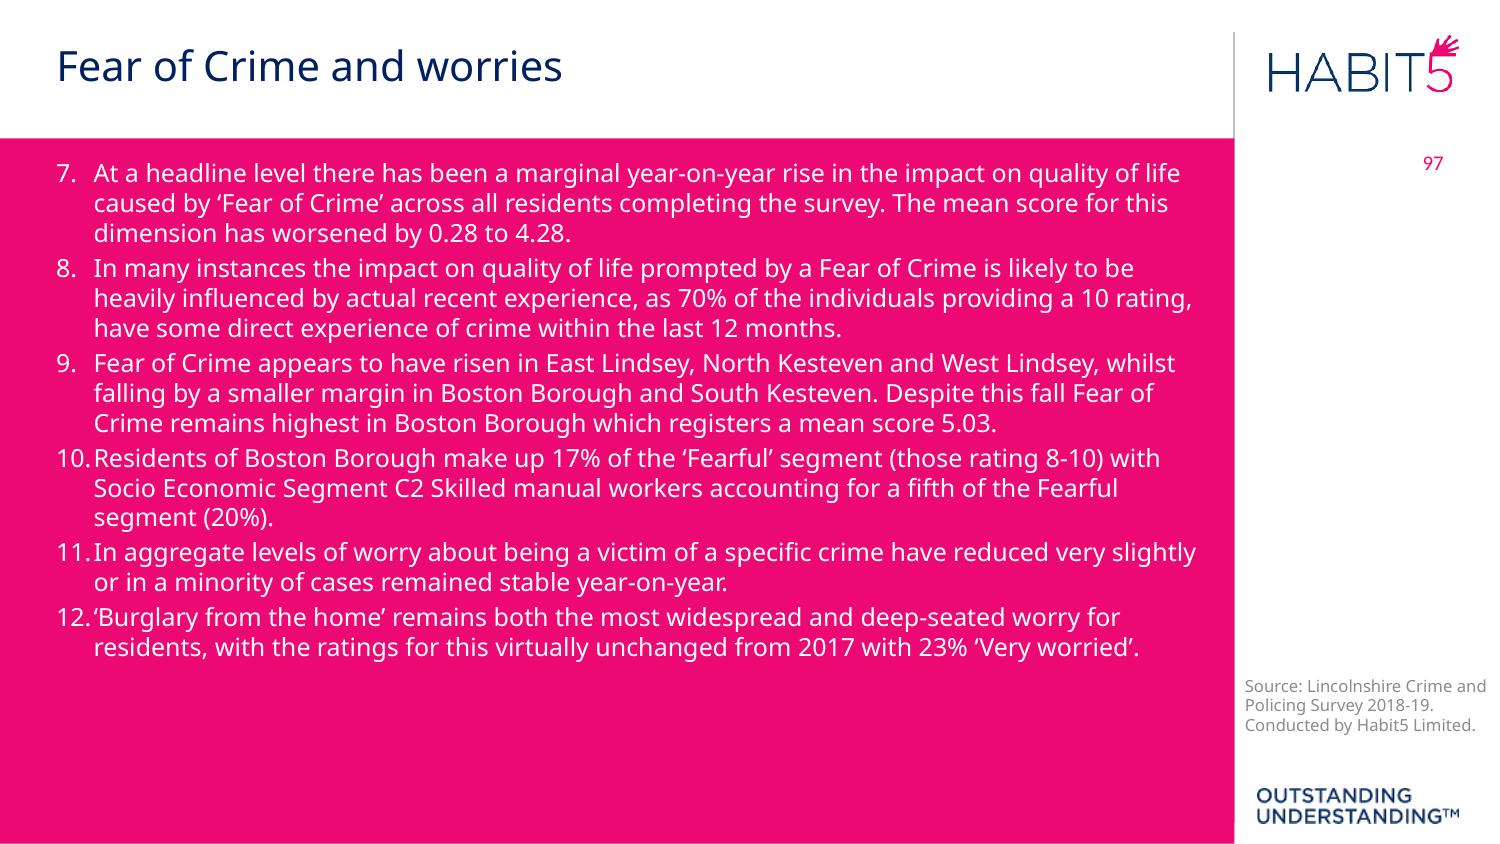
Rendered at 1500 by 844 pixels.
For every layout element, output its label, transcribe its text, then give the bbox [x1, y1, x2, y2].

slide_number 97 [1285, 138, 1459, 186]
picture [1269, 35, 1459, 92]
picture [1257, 788, 1459, 824]
text_box At a headline level there has been a marginal year-on-year rise in the impact on quality of life caused by ‘Fear of Crime’ across all residents completing the survey. The mean score for this dimension has worsened by 0.28 to 4.28. In many instances the impact on quality of life prompted by a Fear of Crime is likely to be heavily influenced by actual recent experience, as 70% of the individuals providing a 10 rating, have some direct experience of crime within the last 12 months. Fear of Crime appears to have risen in East Lindsey, North Kesteven and West Lindsey, whilst falling by a smaller margin in Boston Borough and South Kesteven. Despite this fall Fear of Crime remains highest in Boston Borough which registers a mean score 5.03. Residents of Boston Borough make up 17% of the ‘Fearful’ segment (those rating 8-10) with Socio Economic Segment C2 Skilled manual workers accounting for a fifth of the Fearful segment (20%). In aggregate levels of worry about being a victim of a specific crime have reduced very slightly or in a minority of cases remained stable year-on-year. ‘Burglary from the home’ remains both the most widespread and deep-seated worry for residents, with the ratings for this virtually unchanged from 2017 with 23% ‘Very worried’. [41, 150, 1214, 799]
text_box [0, 136, 1236, 844]
text_box Fear of Crime and worries [41, 32, 1179, 118]
text_box Source: Lincolnshire Crime and Policing Survey 2018-19. Conducted by Habit5 Limited. [1229, 658, 1500, 753]
